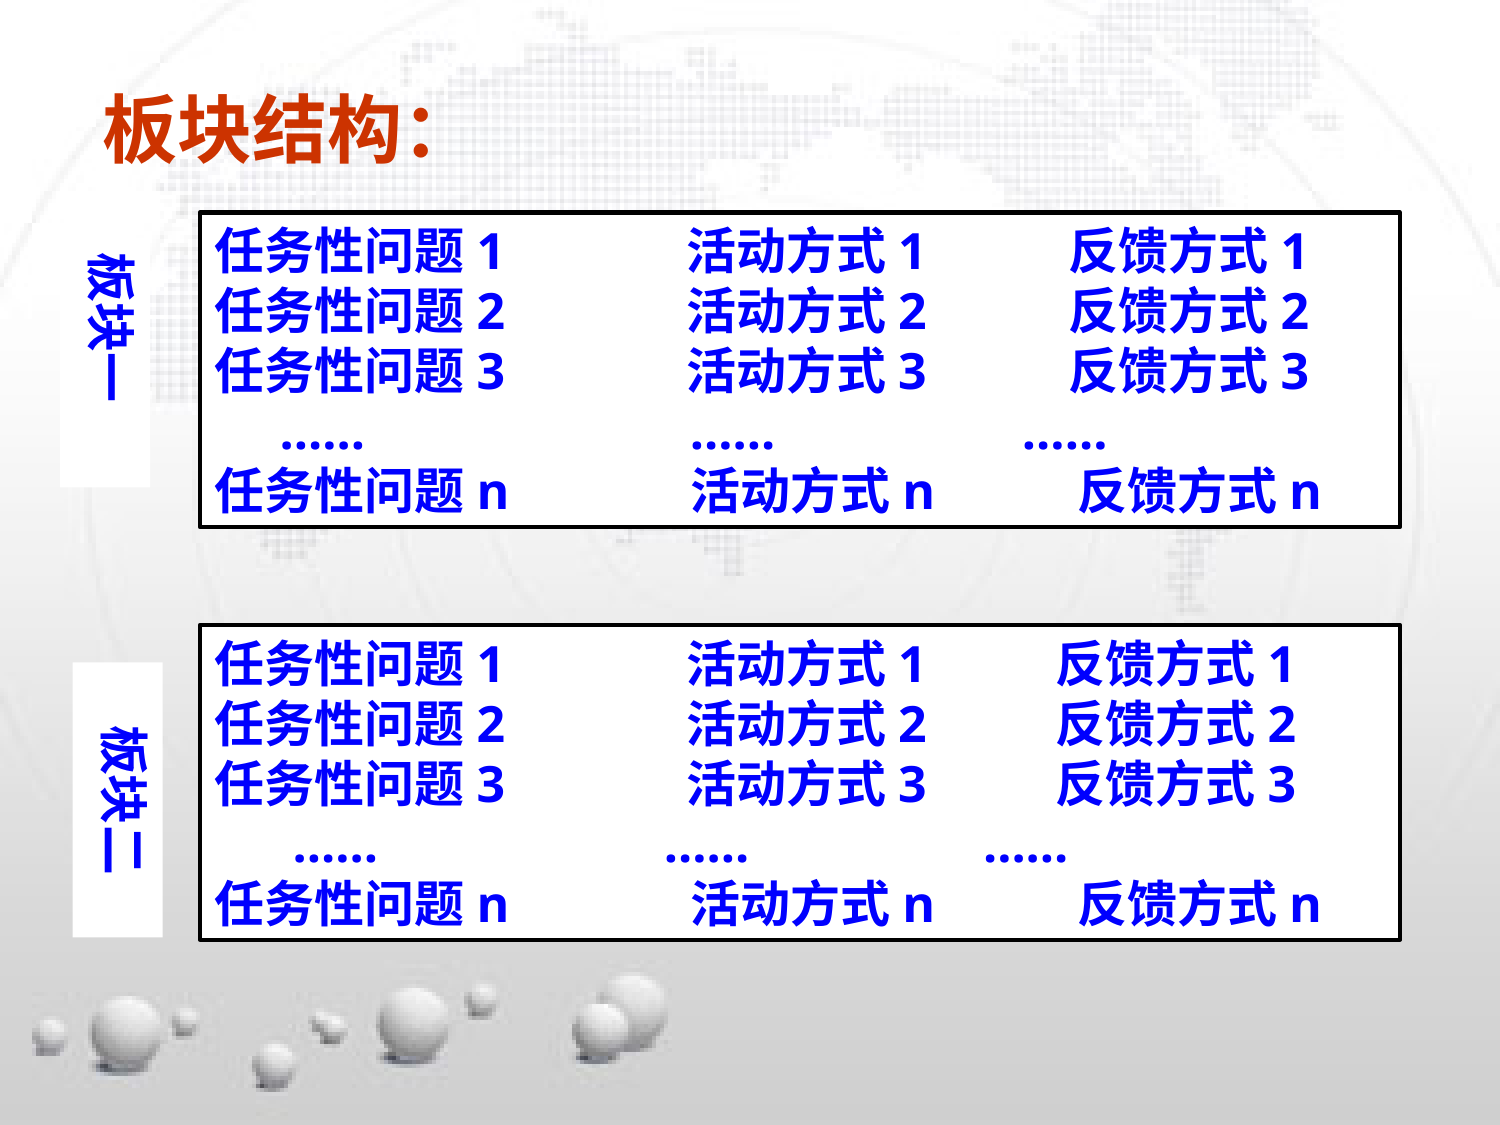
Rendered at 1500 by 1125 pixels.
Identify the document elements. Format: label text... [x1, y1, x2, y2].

text_box 板块结构： [87, 74, 1125, 180]
picture [0, 0, 1500, 1125]
text_box 板块一 [58, 235, 152, 490]
text_box 板块二 [70, 660, 165, 940]
text_box 任务性问题1 活动方式1 反馈方式1 任务性问题2 活动方式2 反馈方式2 任务性问题3 活动方式3 反馈方式3 …… …… …… 任务性问题n 活动方式n 反馈方式n [198, 623, 1402, 942]
text_box 任务性问题1 活动方式1 反馈方式1 任务性问题2 活动方式2 反馈方式2 任务性问题3 活动方式3 反馈方式3 …… …… …… 任务性问题n 活动方式n 反馈方式n [198, 210, 1402, 529]
